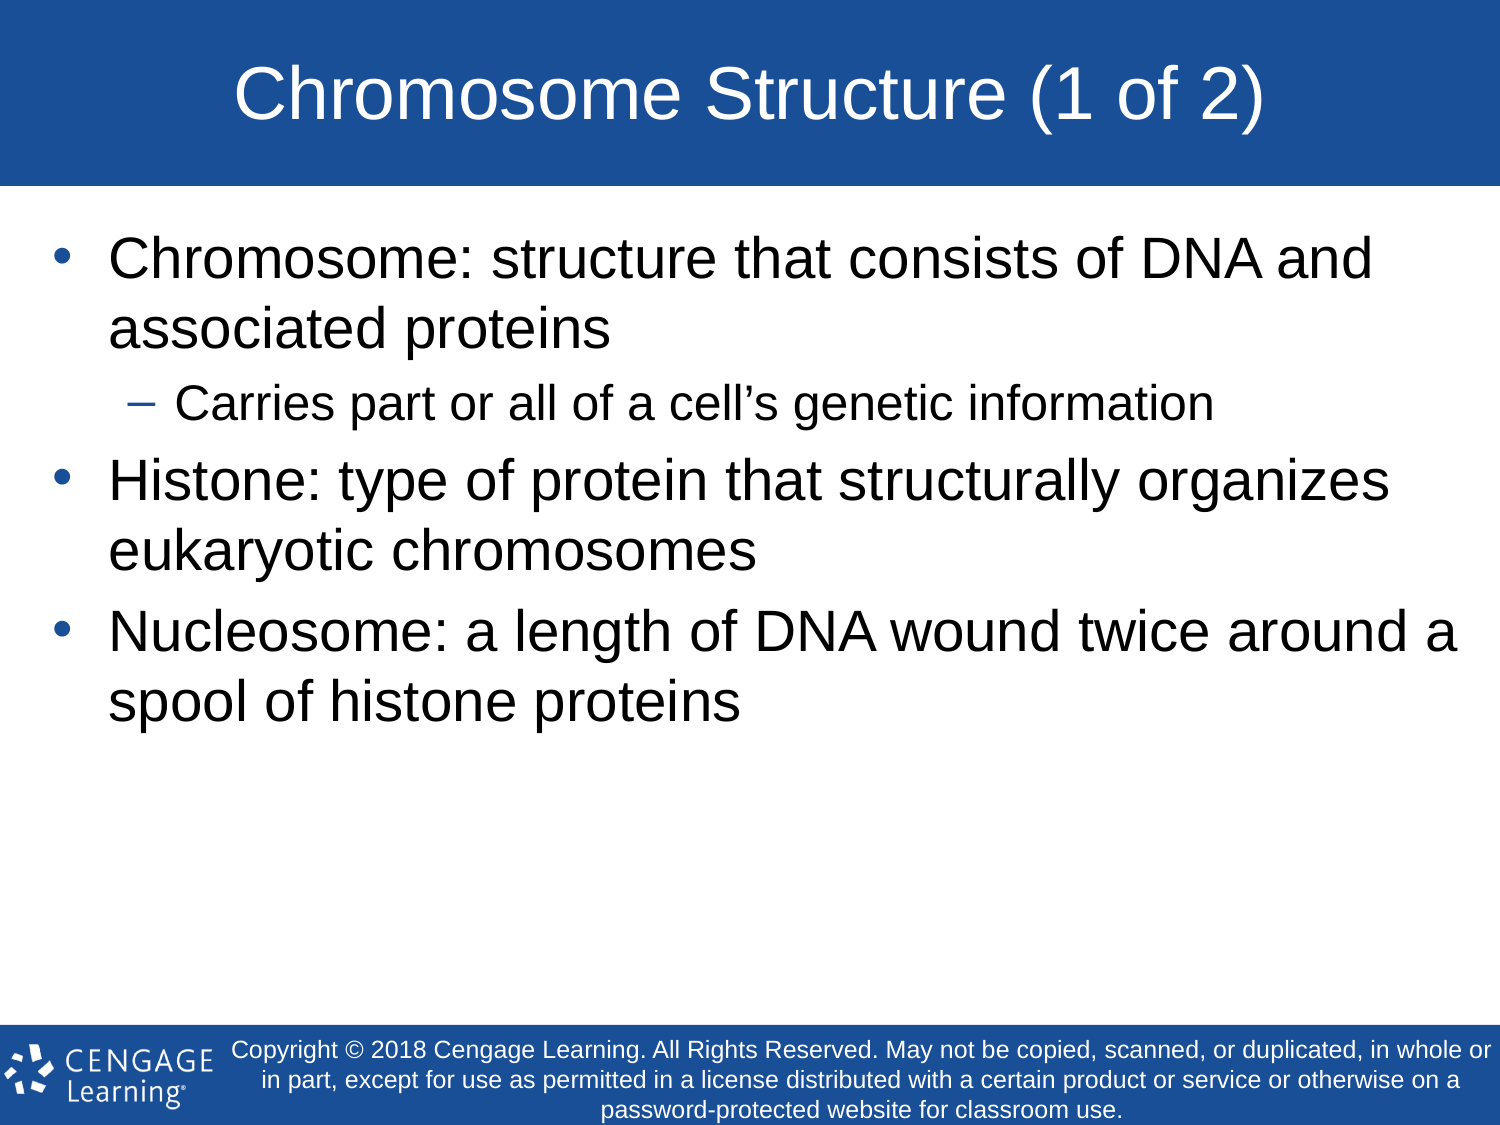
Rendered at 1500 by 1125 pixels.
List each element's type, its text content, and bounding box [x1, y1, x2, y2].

list Chromosome: structure that consists of DNA and associated proteins Carries part or all of a cell’s genetic information Histone: type of protein that structurally organizes eukaryotic chromosomes Nucleosome: a length of DNA wound twice around a spool of histone proteins [37, 212, 1475, 1005]
picture [0, 1040, 216, 1113]
title Chromosome Structure (1 of 2) [7, 4, 1493, 175]
